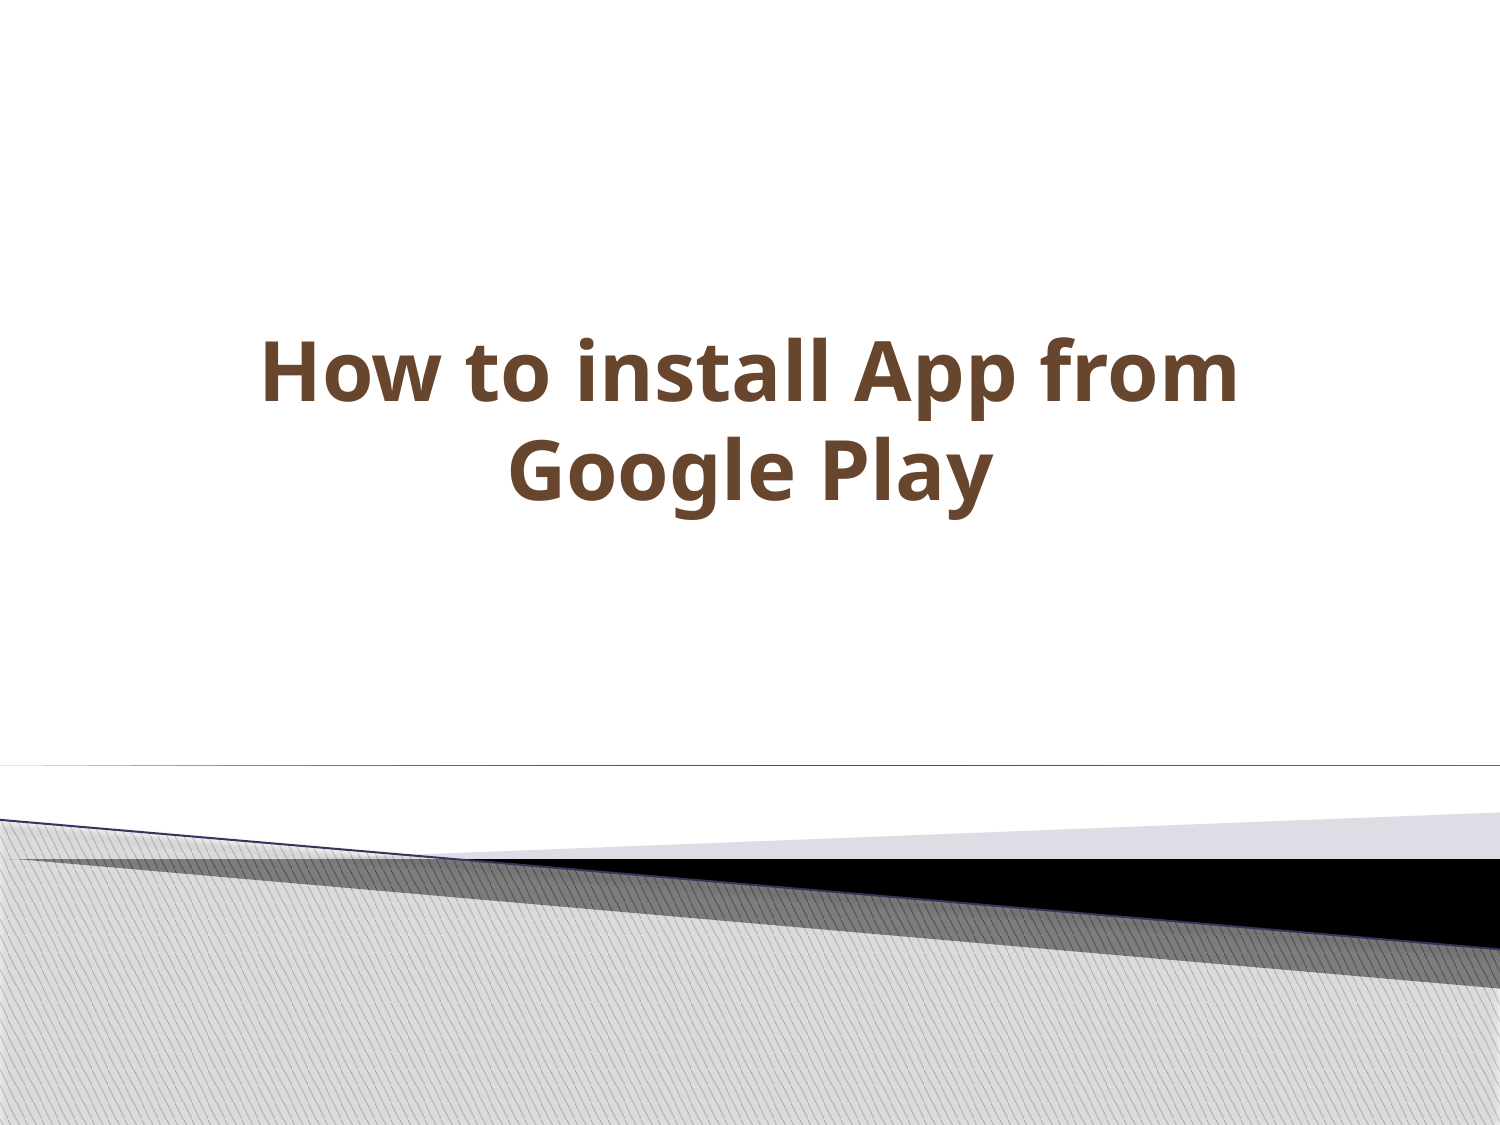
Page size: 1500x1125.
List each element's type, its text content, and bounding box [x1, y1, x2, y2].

title How to install App from Google Play [112, 287, 1388, 525]
picture [5, 859, 1500, 989]
